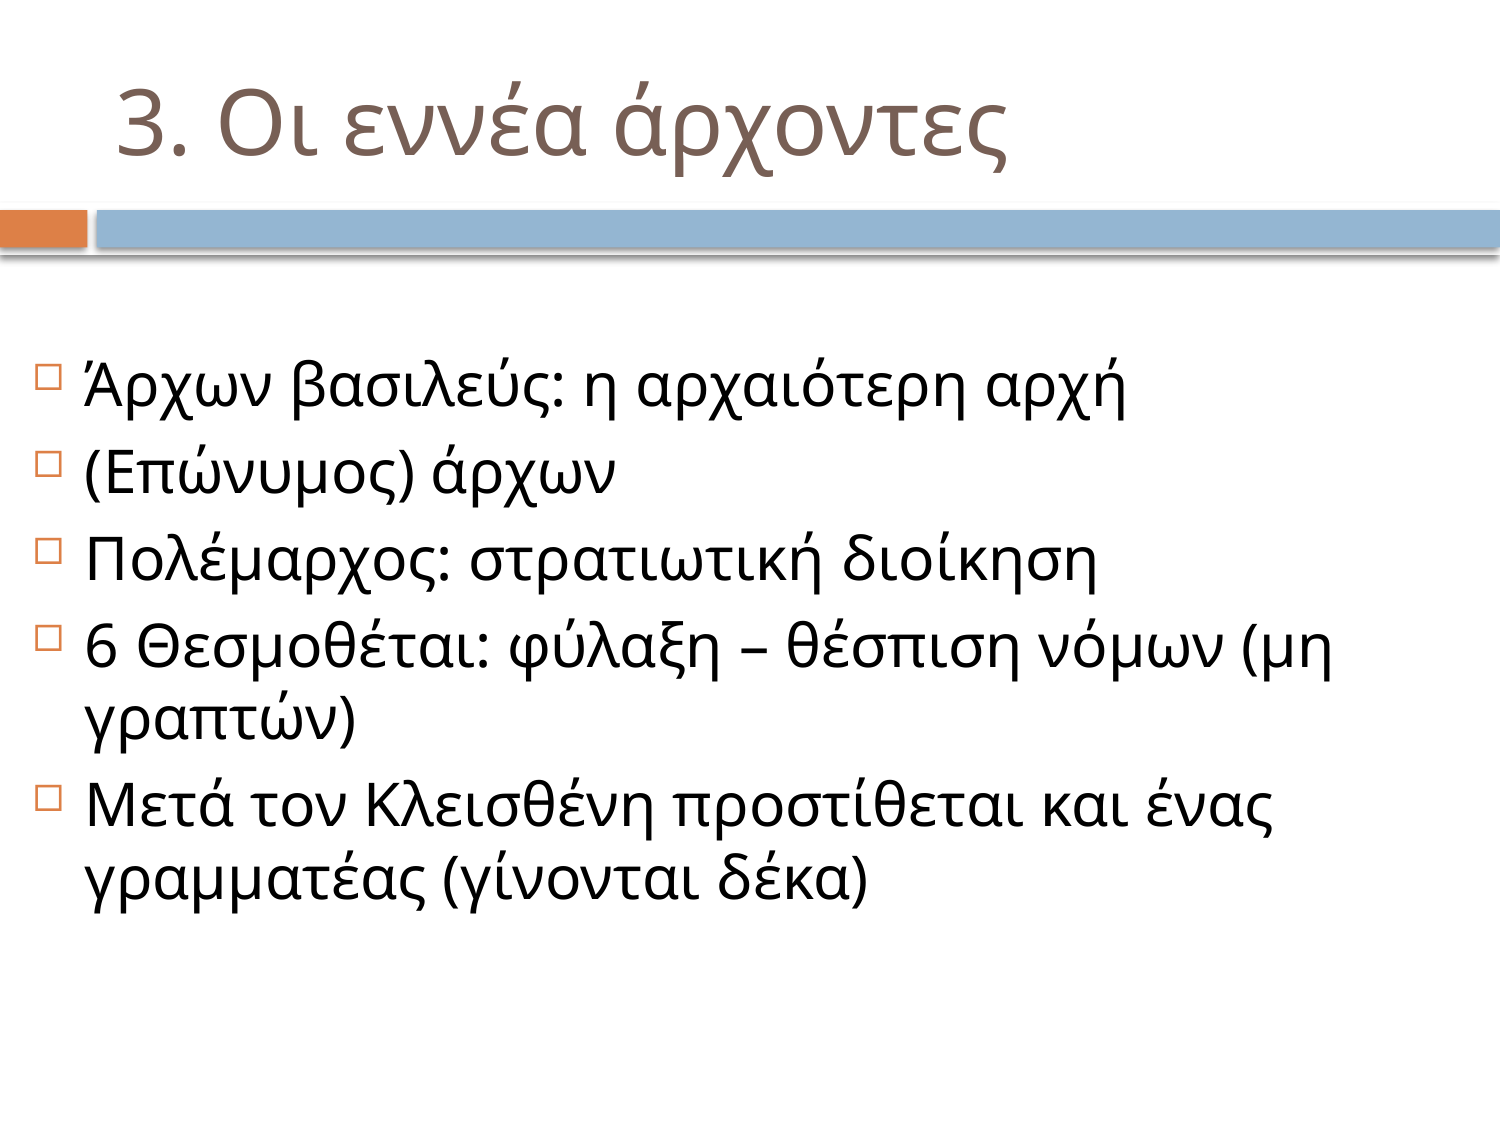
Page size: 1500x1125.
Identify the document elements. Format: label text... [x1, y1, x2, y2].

title 3. Οι εννέα άρχοντες [100, 37, 1438, 200]
list Άρχων βασιλεύς: η αρχαιότερη αρχή (Επώνυμος) άρχων Πολέμαρχος: στρατιωτική διοίκηση 6 Θεσμοθέται: φύλαξη – θέσπιση νόμων (μη γραπτών) Μετά τον Κλεισθένη προστίθεται και ένας γραμματέας (γίνονται δέκα) [17, 338, 1500, 1125]
